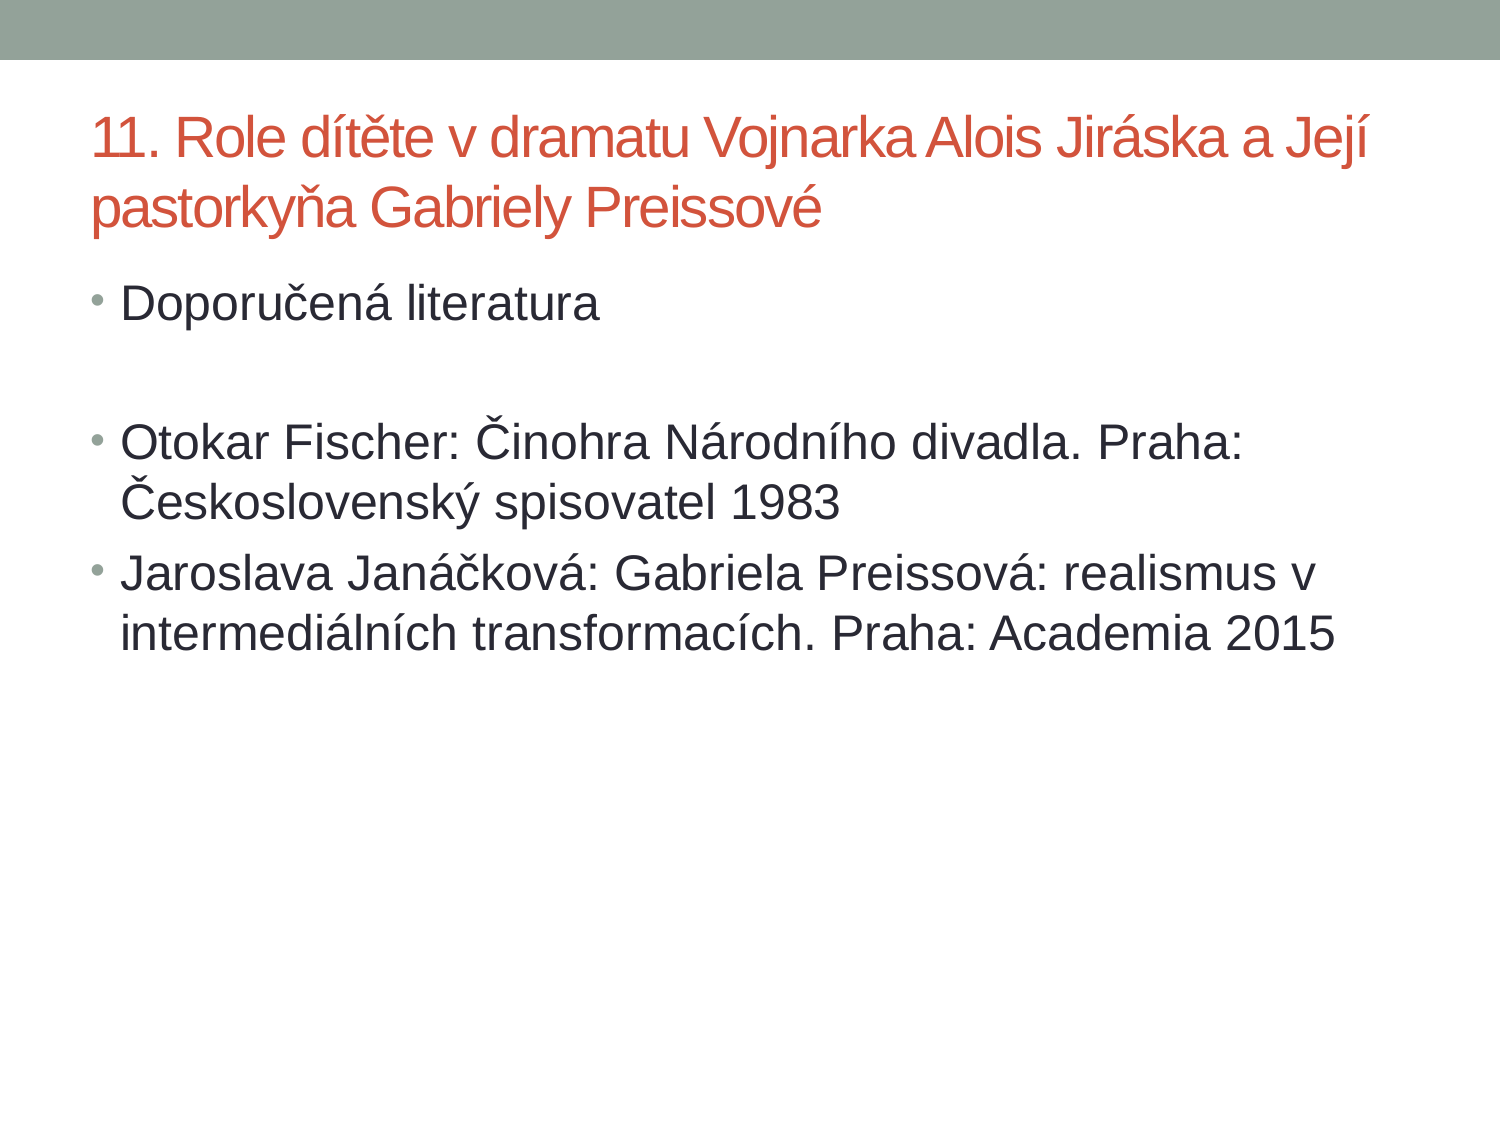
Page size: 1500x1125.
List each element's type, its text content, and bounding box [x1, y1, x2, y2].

title 11. Role dítěte v dramatu Vojnarka Alois Jiráska a Její pastorkyňa Gabriely Preissové [75, 87, 1425, 250]
list Doporučená literatura Otokar Fischer: Činohra Národního divadla. Praha: Československý spisovatel 1983 Jaroslava Janáčková: Gabriela Preissová: realismus v intermediálních transformacích. Praha: Academia 2015 [75, 262, 1425, 1063]
